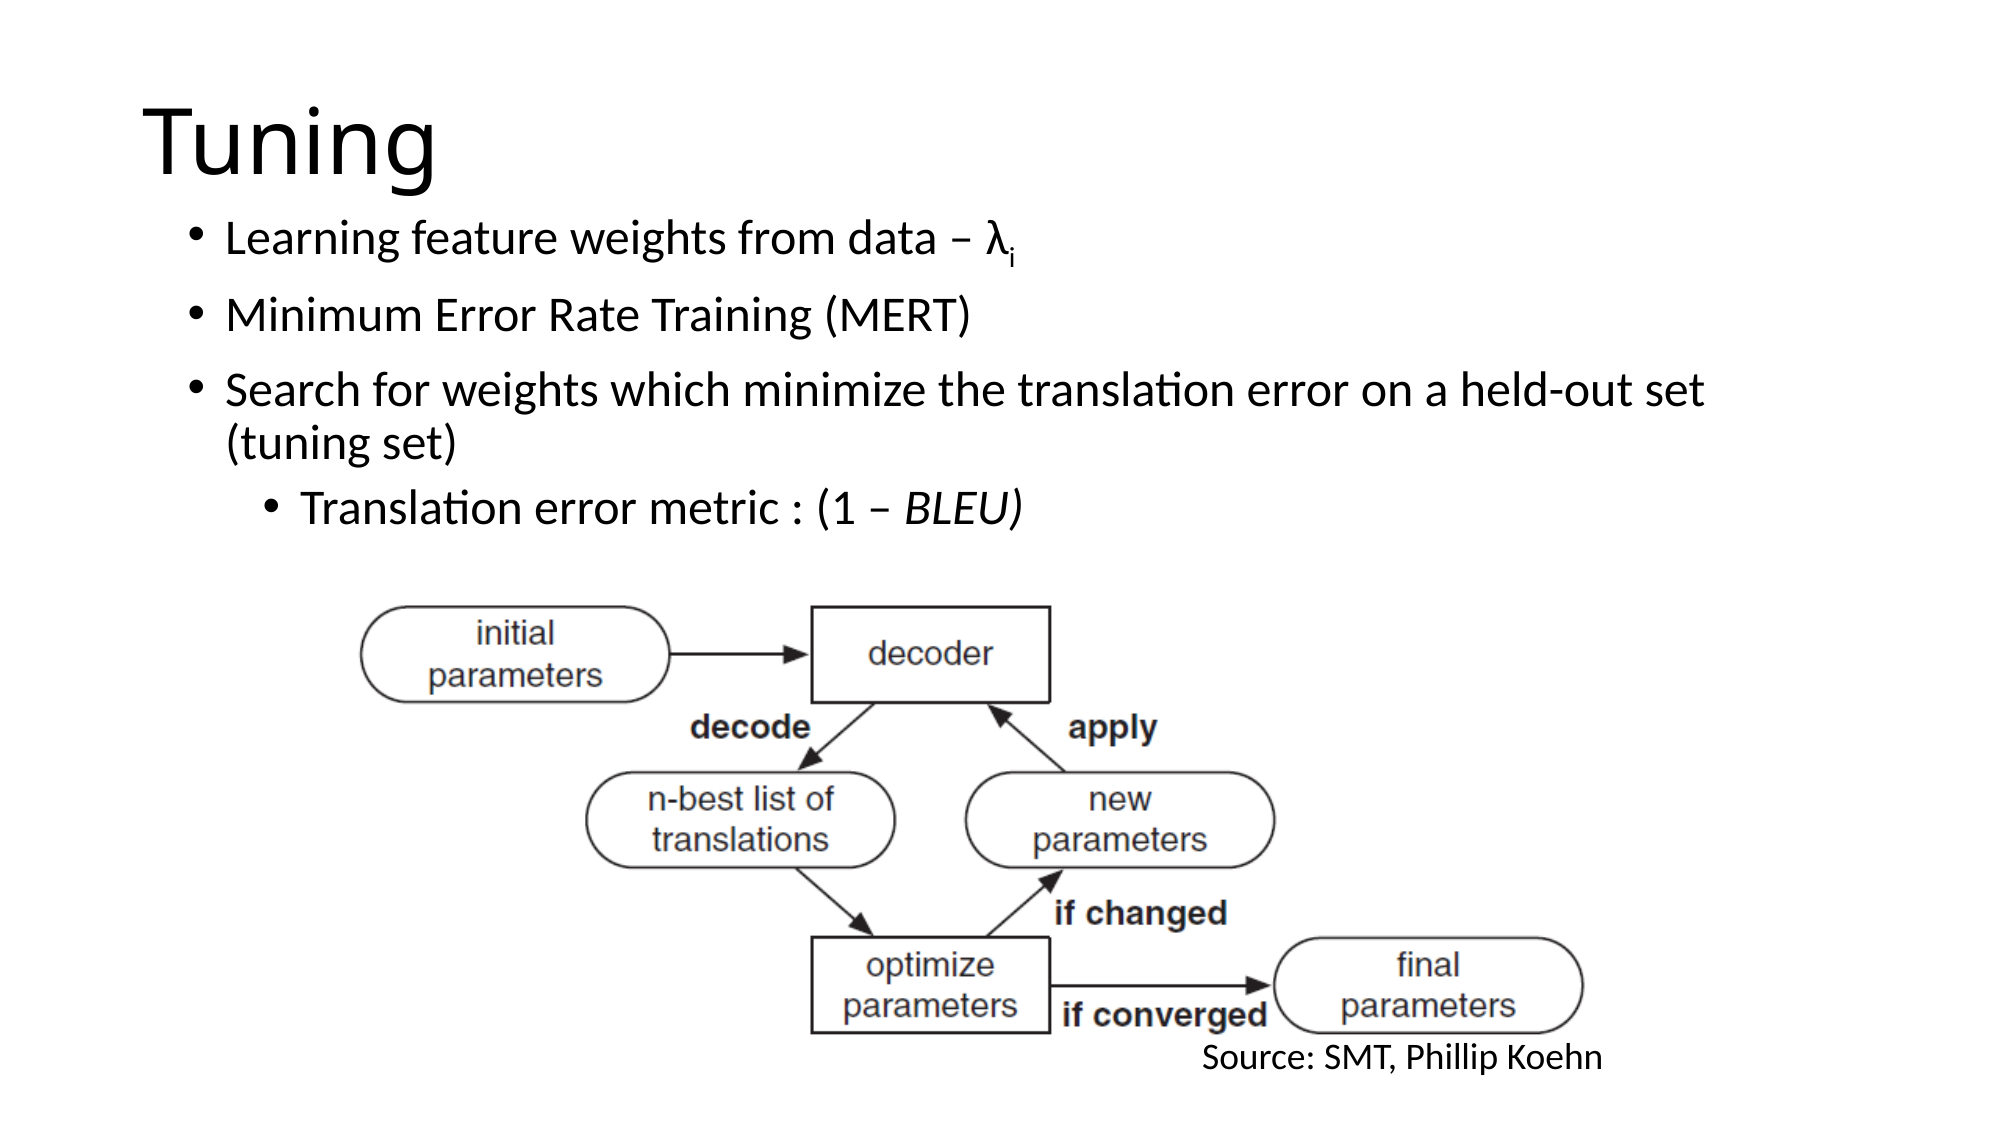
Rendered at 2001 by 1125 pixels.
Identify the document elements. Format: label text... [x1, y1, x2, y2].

picture [337, 562, 1602, 1069]
list Learning feature weights from data – λi Minimum Error Rate Training (MERT) Search for weights which minimize the translation error on a held-out set (tuning set) Translation error metric : (1 – BLEU) [172, 198, 1767, 499]
text_box Source: SMT, Phillip Koehn [1187, 1024, 1650, 1085]
title Tuning [127, 36, 1853, 254]
